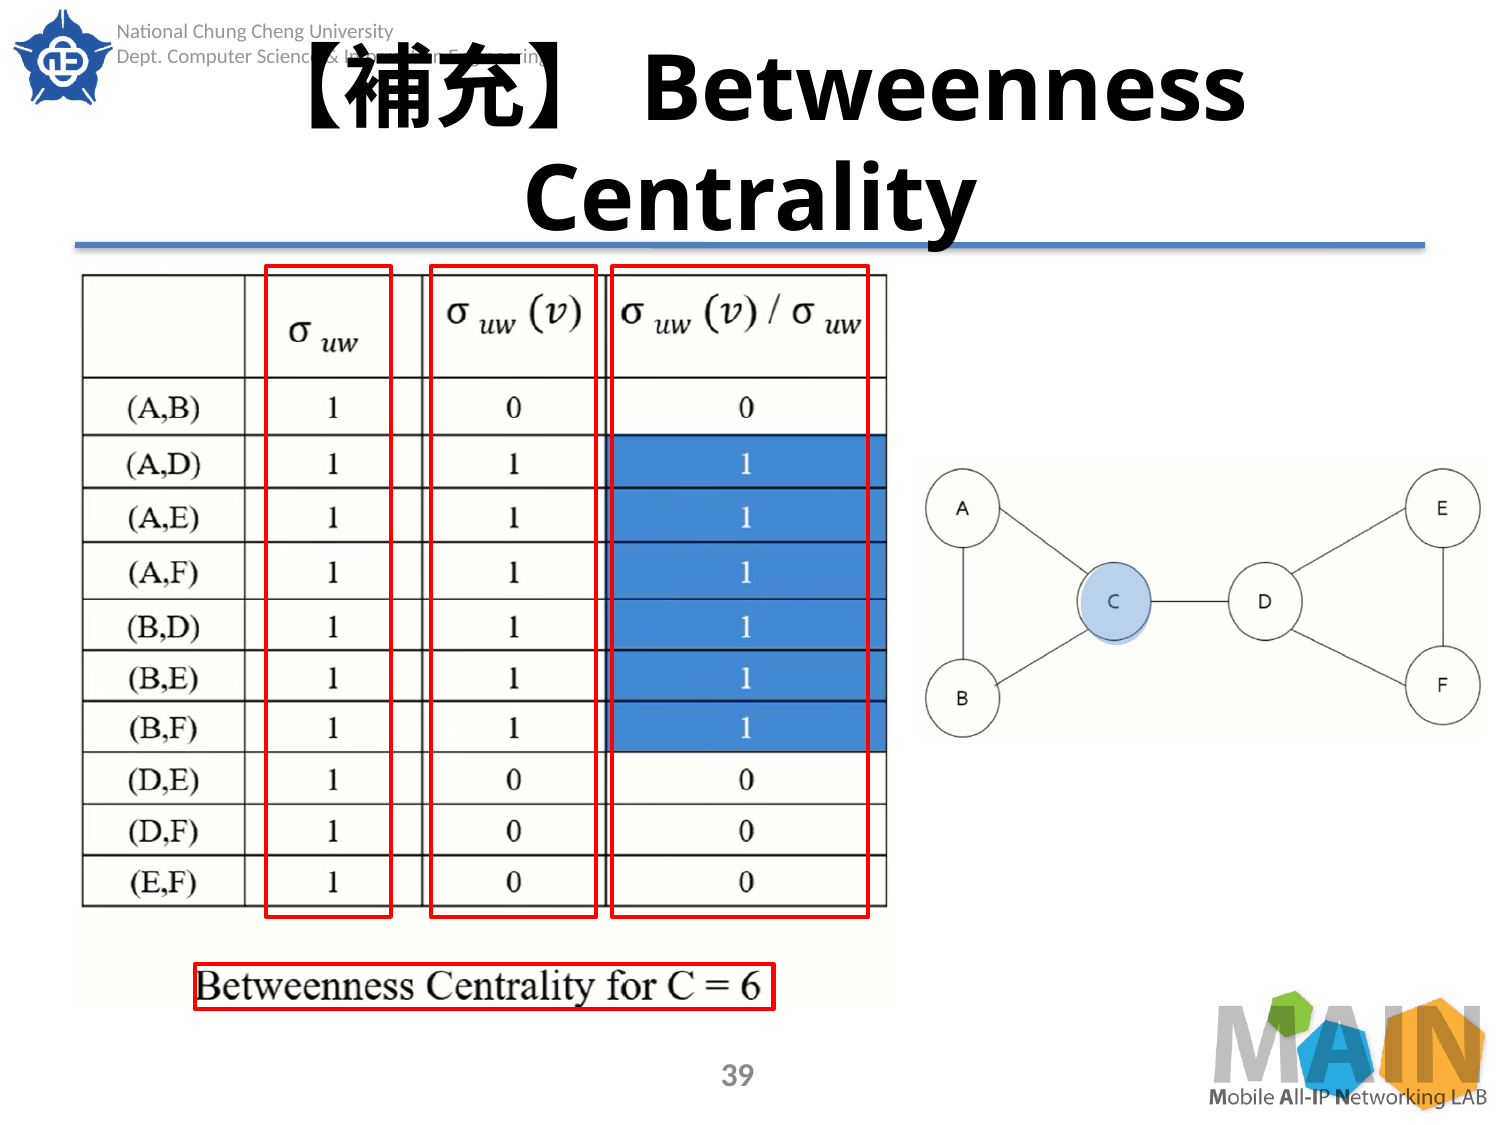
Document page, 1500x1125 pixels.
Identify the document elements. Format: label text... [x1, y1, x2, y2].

picture [917, 455, 1485, 740]
slide_number 39 [562, 1042, 913, 1103]
title 【補充】Betweenness Centrality [29, 45, 1471, 233]
picture [0, 0, 126, 113]
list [76, 266, 894, 1009]
picture [1050, 987, 1488, 1113]
